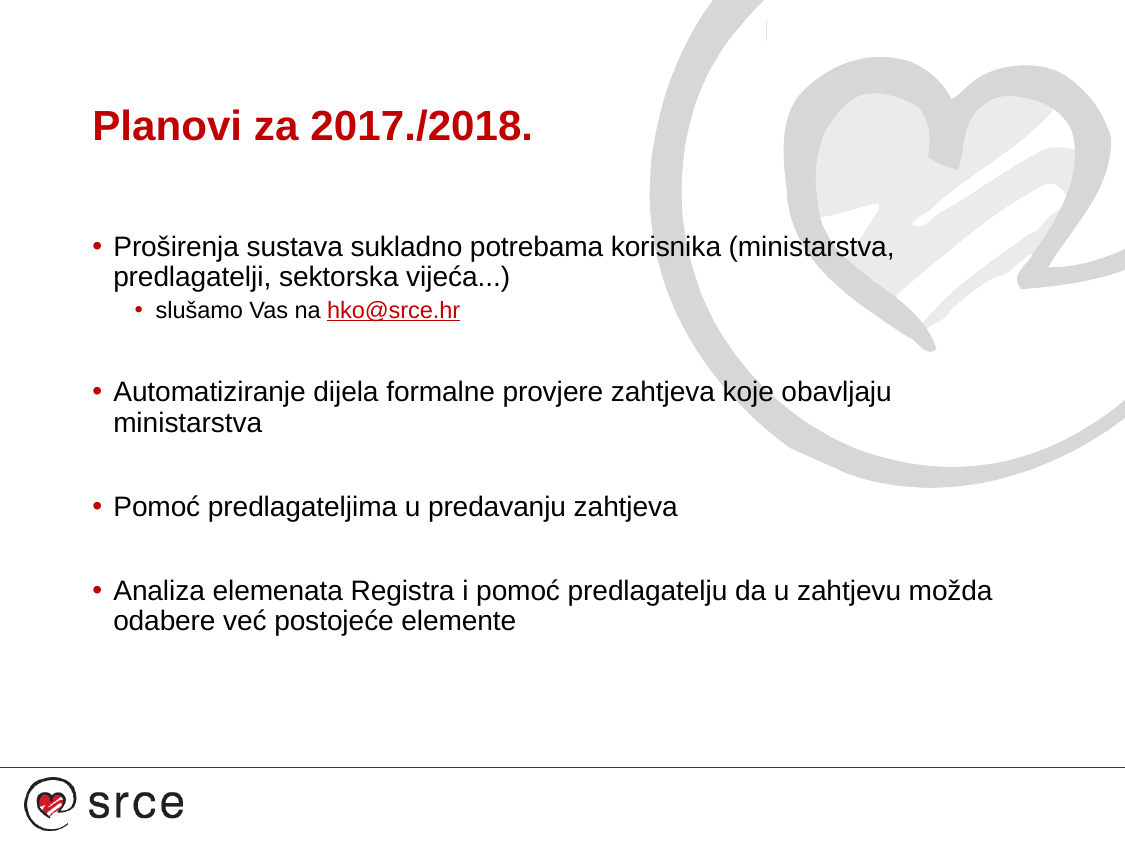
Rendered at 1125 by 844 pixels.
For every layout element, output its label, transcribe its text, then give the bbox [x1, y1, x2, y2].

picture [24, 777, 183, 831]
list Proširenja sustava sukladno potrebama korisnika (ministarstva, predlagatelji, sektorska vijeća...) slušamo Vas na hko@srce.hr Automatiziranje dijela formalne provjere zahtjeva koje obavljaju ministarstva Pomoć predlagateljima u predavanju zahtjeva Analiza elemenata Registra i pomoć predlagatelju da u zahtjevu možda odabere već postojeće elemente [77, 224, 1048, 760]
title Planovi za 2017./2018. [77, 44, 1048, 208]
